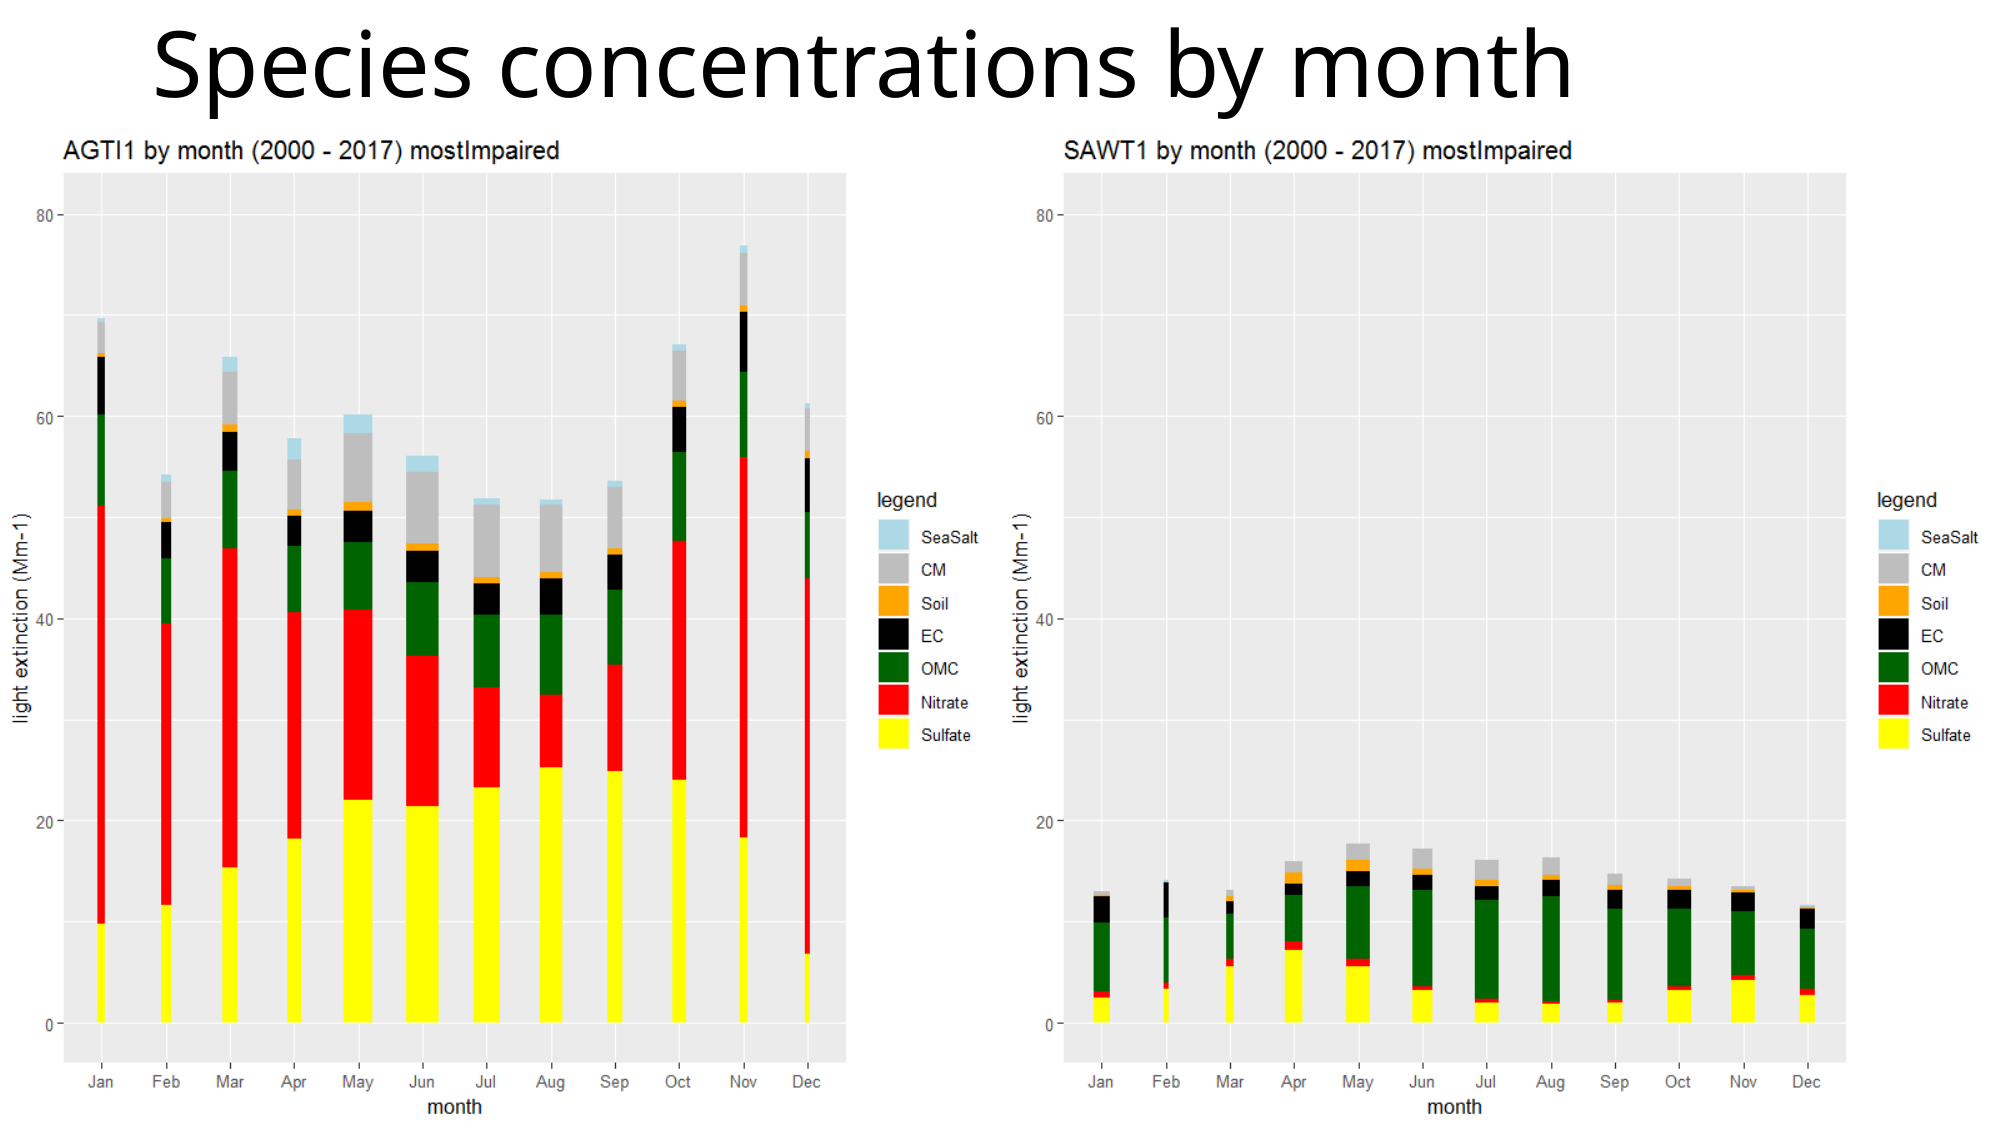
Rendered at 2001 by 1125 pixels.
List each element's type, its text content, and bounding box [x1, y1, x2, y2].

title Species concentrations by month [137, 0, 1863, 128]
picture [0, 128, 2000, 1125]
